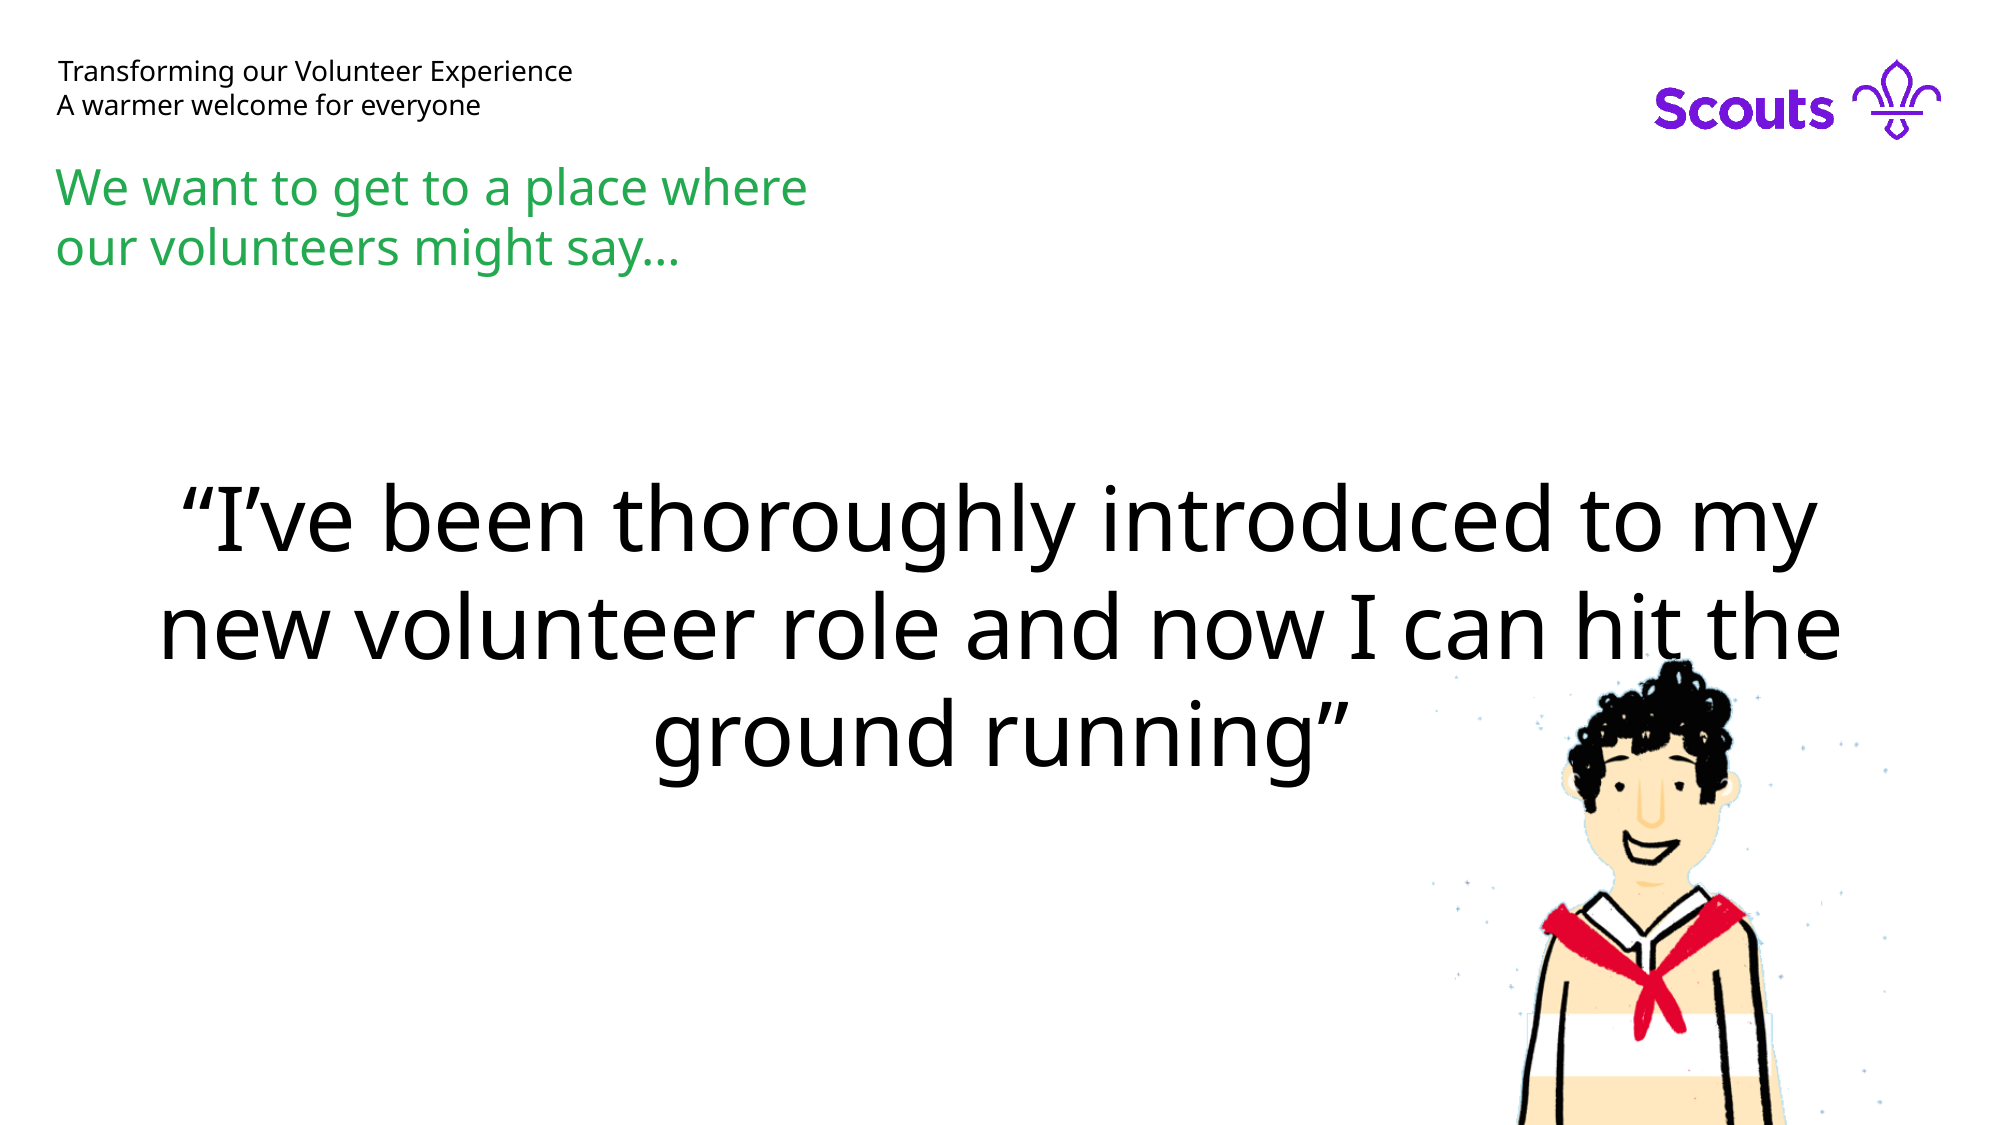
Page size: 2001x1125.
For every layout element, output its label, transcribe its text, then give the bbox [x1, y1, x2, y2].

list “I’ve been thoroughly introduced to my new volunteer role and now I can hit the ground running” [123, 461, 1877, 787]
picture [1654, 59, 1941, 140]
text_box We want to get to a place where our volunteers might say… [30, 148, 886, 283]
picture [1412, 653, 1891, 1125]
subtitle A warmer welcome for everyone [56, 87, 1000, 122]
title Transforming our Volunteer Experience [56, 53, 1000, 87]
